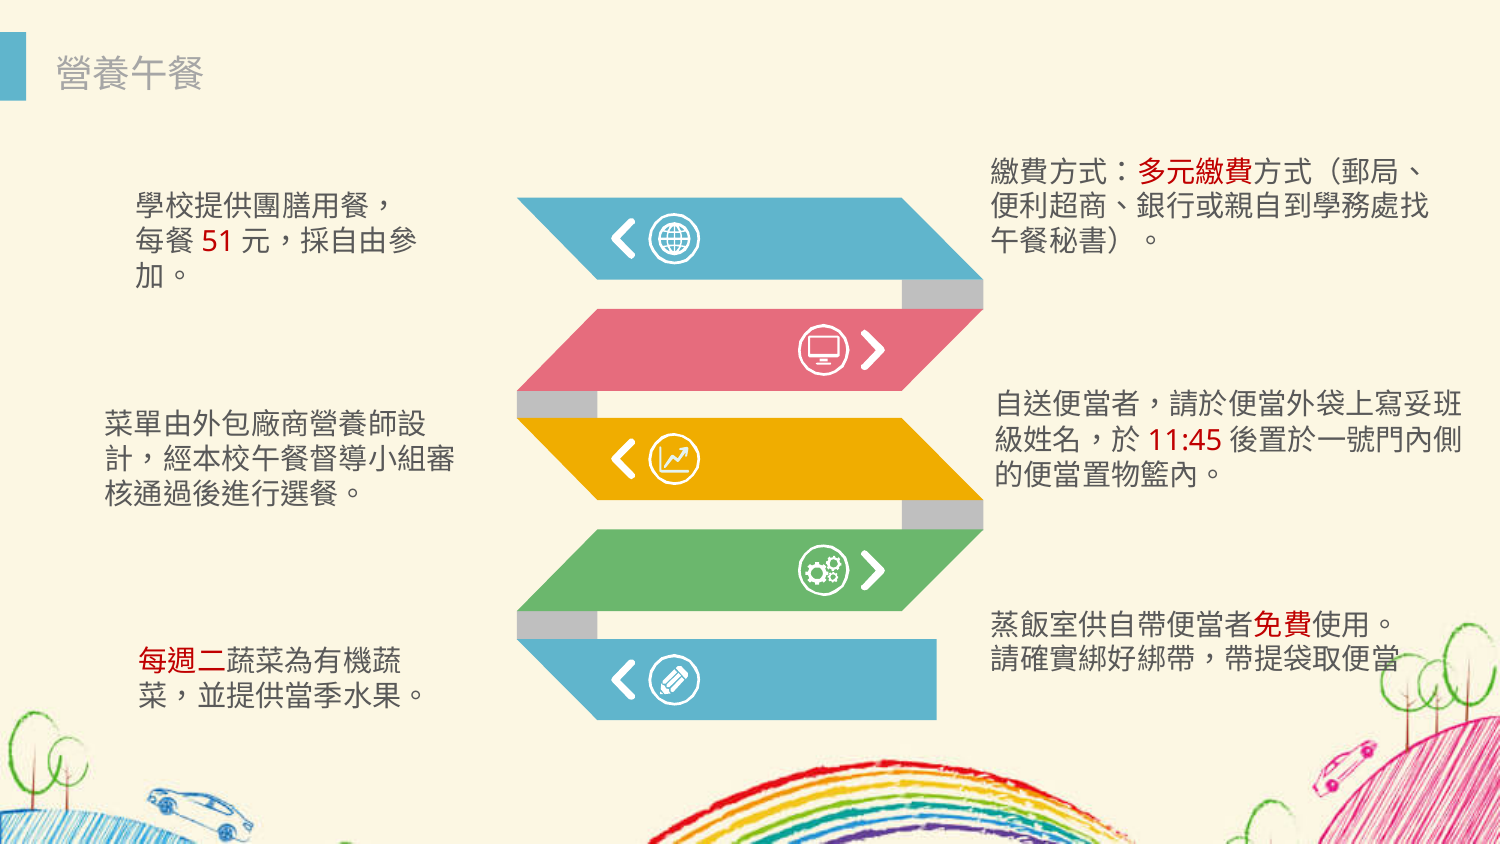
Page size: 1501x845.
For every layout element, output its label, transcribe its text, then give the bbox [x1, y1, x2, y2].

text_box 每週二蔬菜為有機蔬菜，並提供當季水果。 [138, 601, 454, 754]
text_box 菜單由外包廠商營養師設計，經本校午餐督導小組審核通過後進行選餐。 [104, 362, 482, 554]
picture [0, 0, 1500, 844]
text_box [797, 323, 885, 376]
text_box 蒸飯室供自帶便當者免費使用。 請確實綁好綁帶，帶提袋取便當 [990, 591, 1429, 691]
text_box 營養午餐 [44, 43, 217, 101]
text_box [516, 197, 984, 280]
text_box [516, 529, 984, 612]
text_box [0, 31, 27, 102]
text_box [611, 653, 701, 706]
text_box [611, 213, 701, 265]
text_box [516, 308, 984, 391]
text_box [516, 612, 598, 639]
text_box 自送便當者，請於便當外袋上寫妥班級姓名，於11:45後置於一號門內側的便當置物籃內。 [994, 374, 1471, 503]
text_box 繳費方式：多元繳費方式（郵局、便利超商、銀行或親自到學務處找午餐秘書）。 [990, 146, 1447, 265]
text_box 學校提供團膳用餐， 每餐51元，採自由參加。 [135, 193, 463, 287]
text_box [516, 639, 937, 721]
text_box [516, 417, 984, 501]
text_box [516, 391, 598, 417]
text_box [797, 544, 885, 597]
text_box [611, 433, 701, 485]
text_box [901, 280, 984, 308]
text_box [901, 501, 984, 529]
